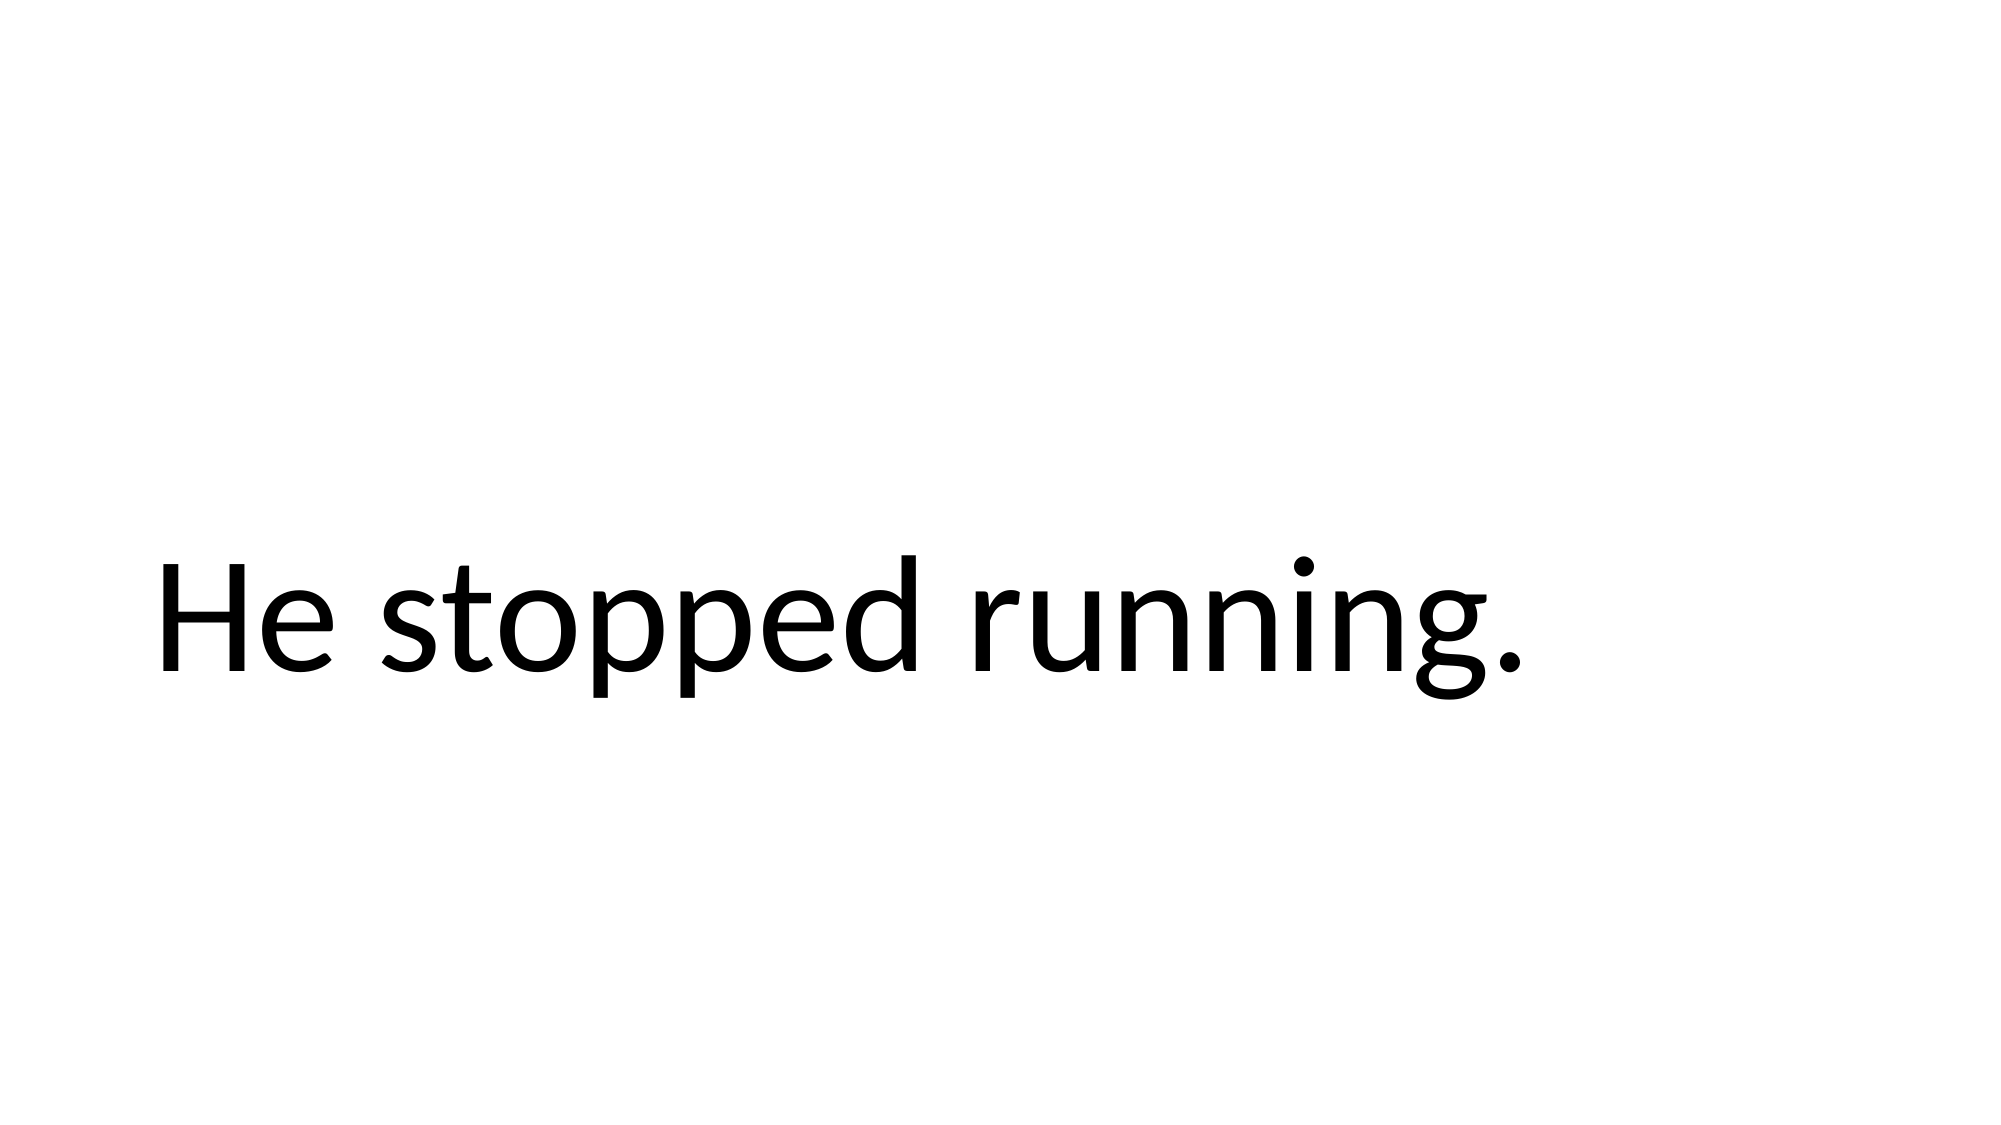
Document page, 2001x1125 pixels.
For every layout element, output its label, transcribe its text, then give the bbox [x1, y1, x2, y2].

list He stopped running. [137, 299, 1863, 1014]
